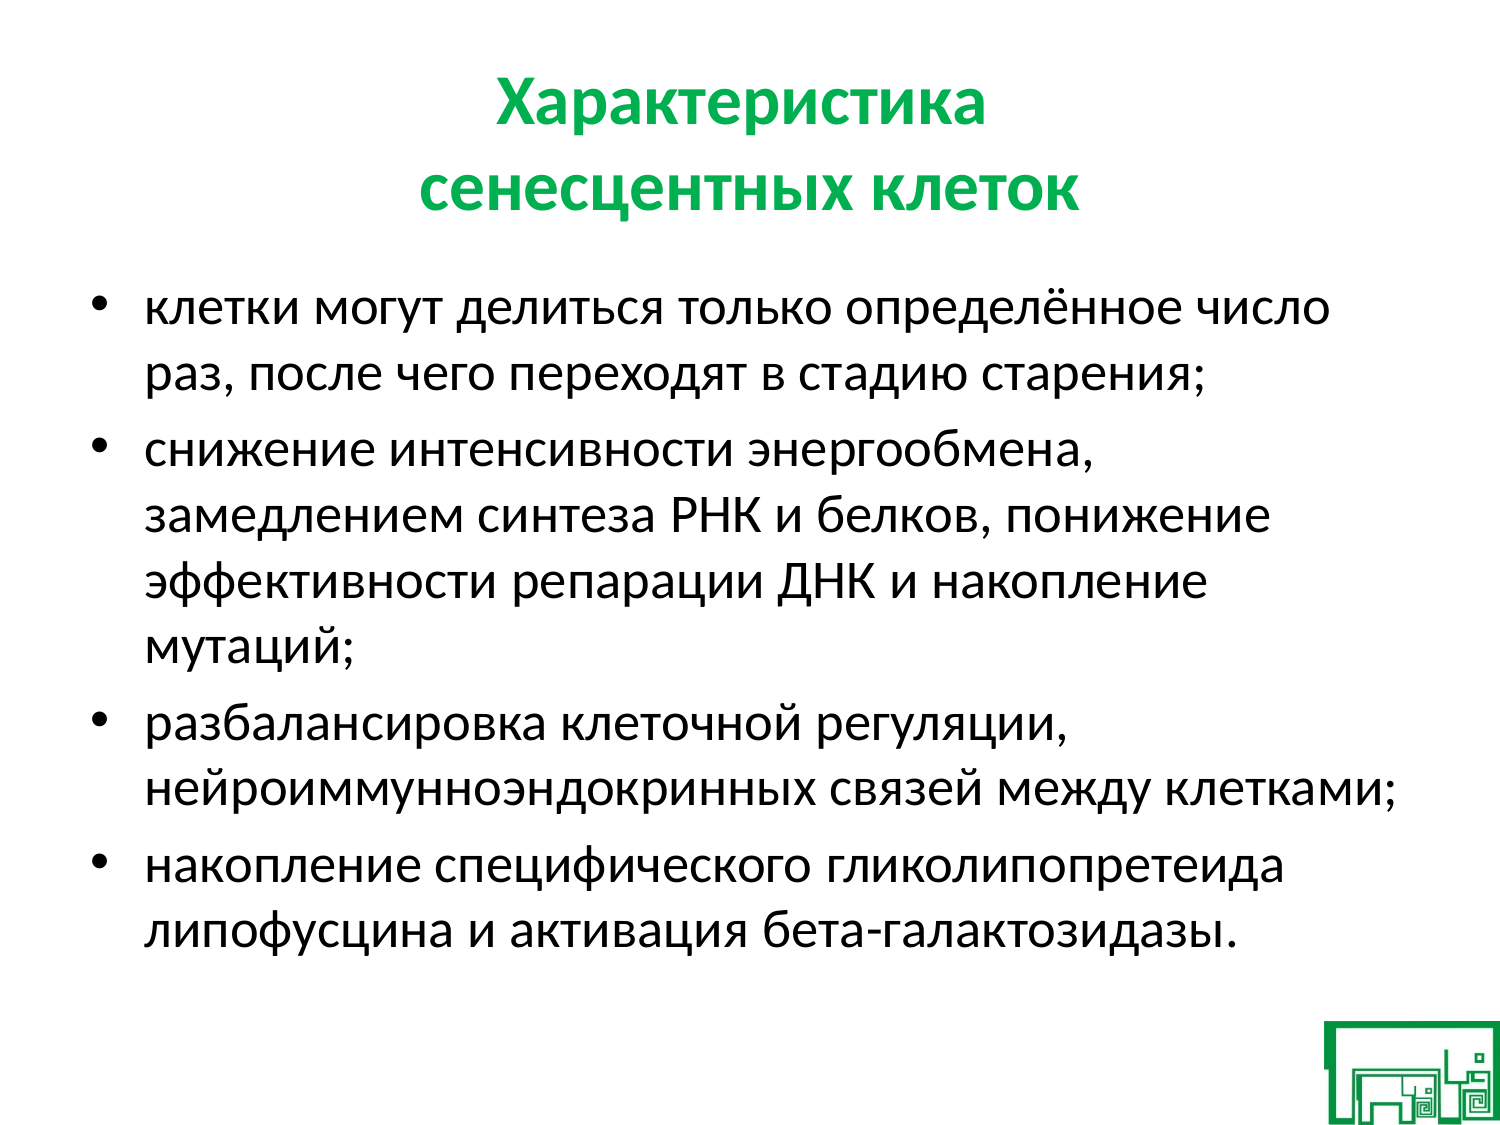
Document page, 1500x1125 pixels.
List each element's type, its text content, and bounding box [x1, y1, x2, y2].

picture [1323, 1020, 1500, 1125]
list клетки могут делиться только определённое число раз, после чего переходят в стадию старения; снижение интенсивности энергообмена, замедлением синтеза РНК и белков, понижение эффективности репарации ДНК и накопление мутаций; разбалансировка клеточной регуляции, нейроиммунноэндокринных связей между клетками; накопление специфического гликолипопретеида липофусцина и активация бета-галактозидазы. [75, 262, 1425, 1005]
title Характеристика сенесцентных клеток [75, 45, 1425, 233]
